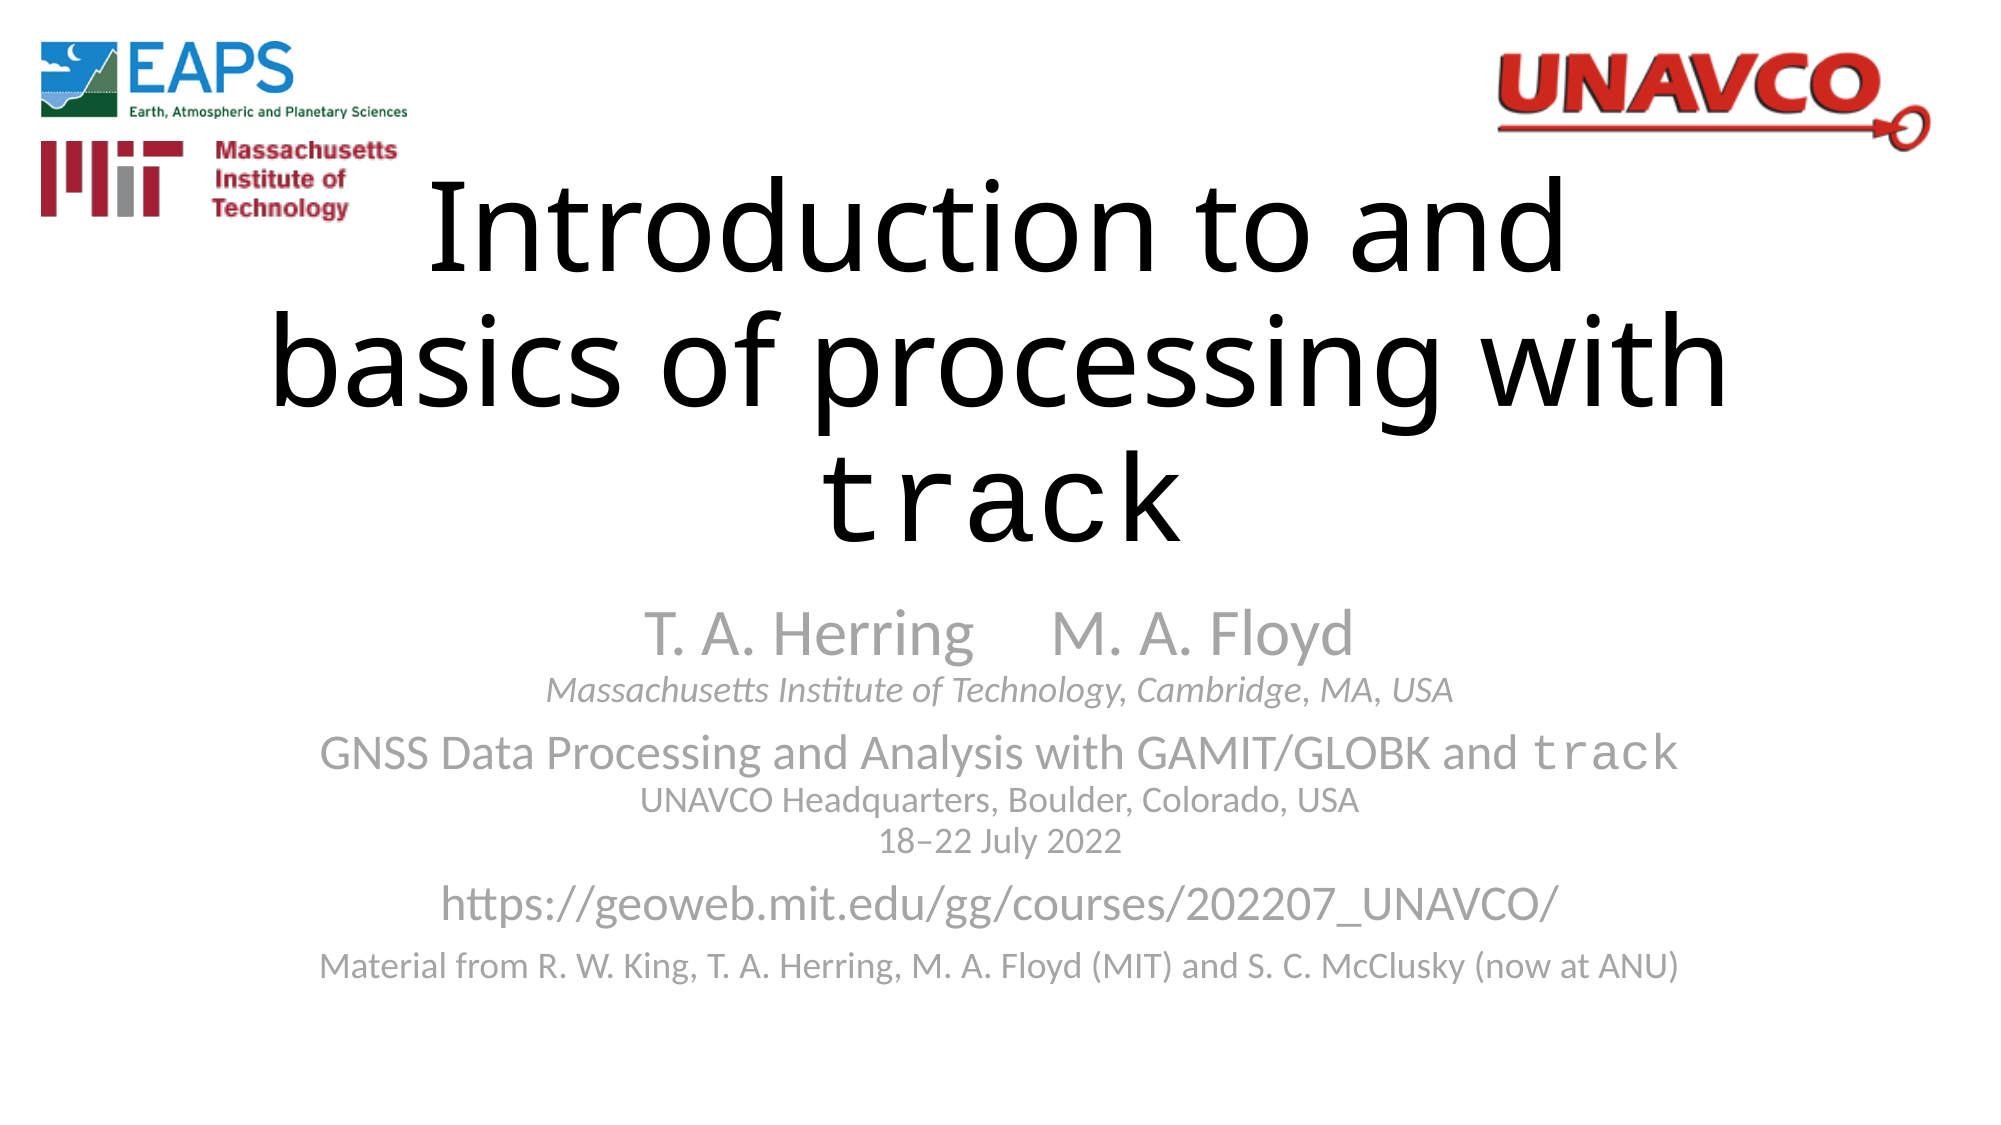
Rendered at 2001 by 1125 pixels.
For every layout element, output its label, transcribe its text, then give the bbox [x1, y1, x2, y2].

title Introduction to and basics of processing with track [249, 184, 1750, 576]
subtitle T. A. Herring M. A. Floyd Massachusetts Institute of Technology, Cambridge, MA, USA GNSS Data Processing and Analysis with GAMIT/GLOBK and track UNAVCO Headquarters, Boulder, Colorado, USA 18–22 July 2022 https://geoweb.mit.edu/gg/courses/202207_UNAVCO/ Material from R. W. King, T. A. Herring, M. A. Floyd (MIT) and S. C. McClusky (now at ANU) [249, 590, 1750, 863]
picture [41, 141, 399, 223]
picture [41, 41, 407, 119]
picture [1470, 41, 1959, 164]
